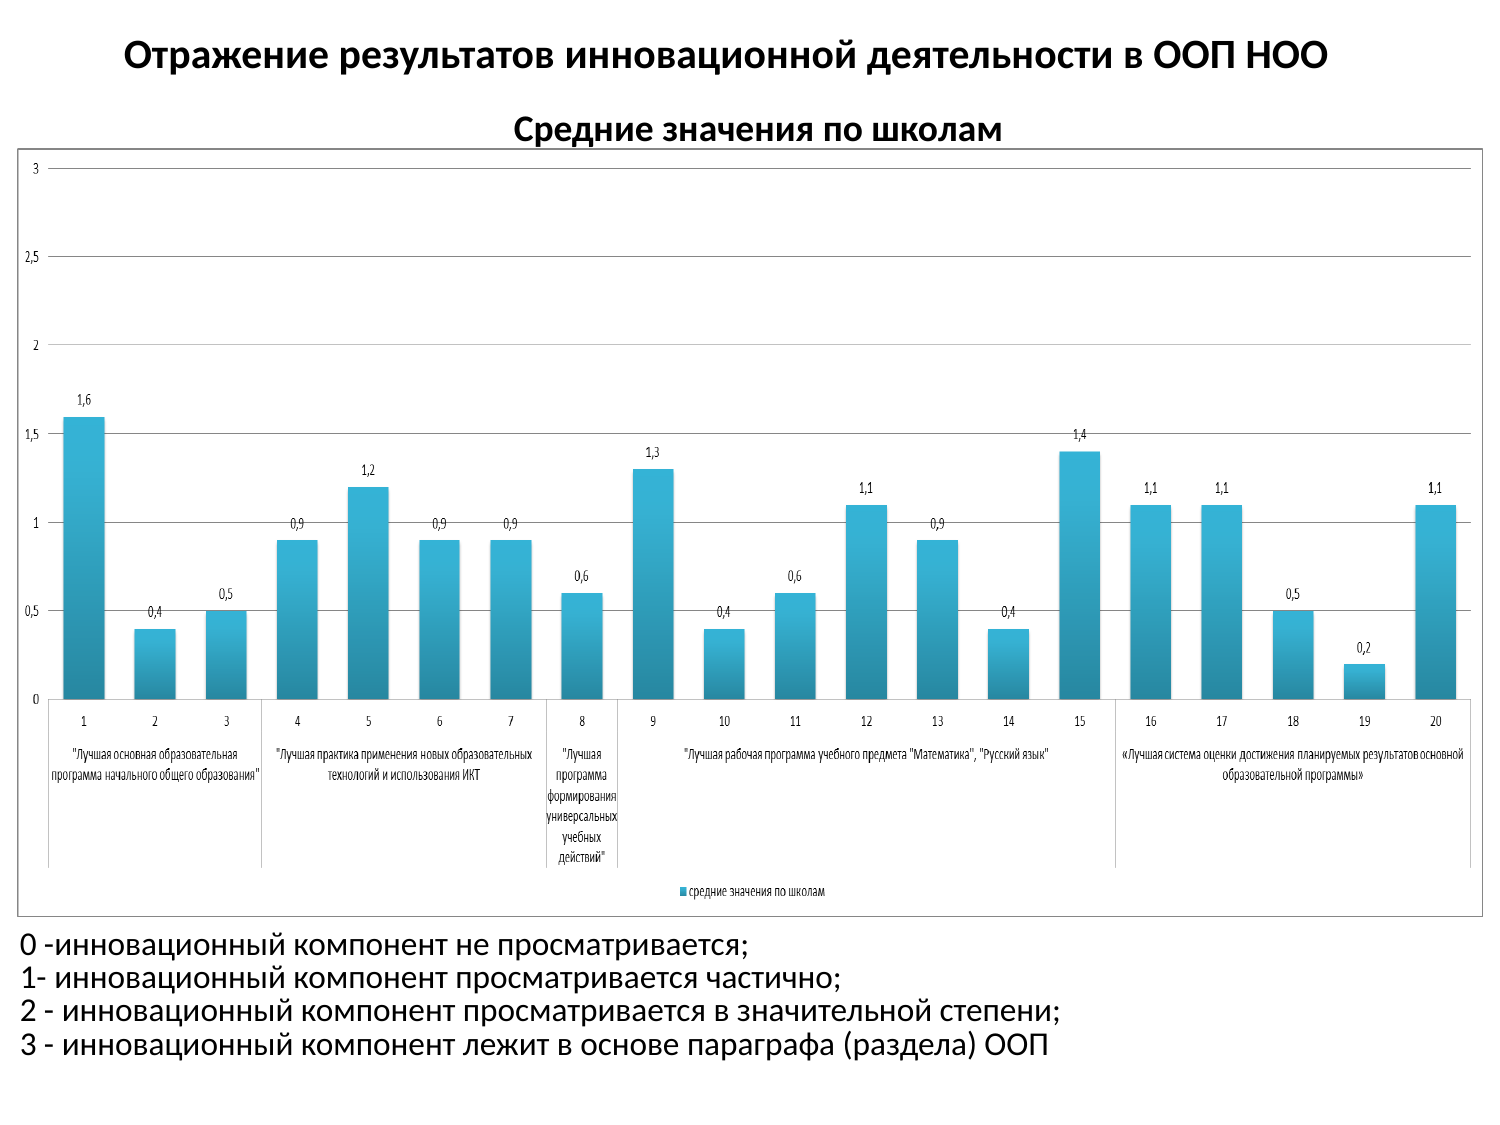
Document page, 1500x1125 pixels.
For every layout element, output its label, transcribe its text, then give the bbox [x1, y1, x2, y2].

picture [17, 148, 1483, 918]
title Средние значения по школам [179, 98, 1339, 147]
table_header 0 -инновационный компонент не просматривается; 1- инновационный компонент просматривается частично; 2 - инновационный компонент просматривается в значительной степени; 3 - инновационный компонент лежит в основе параграфа (раздела) ООП [19, 930, 1466, 1081]
text_box Отражение результатов инновационной деятельности в ООП НОО [17, 19, 1436, 84]
